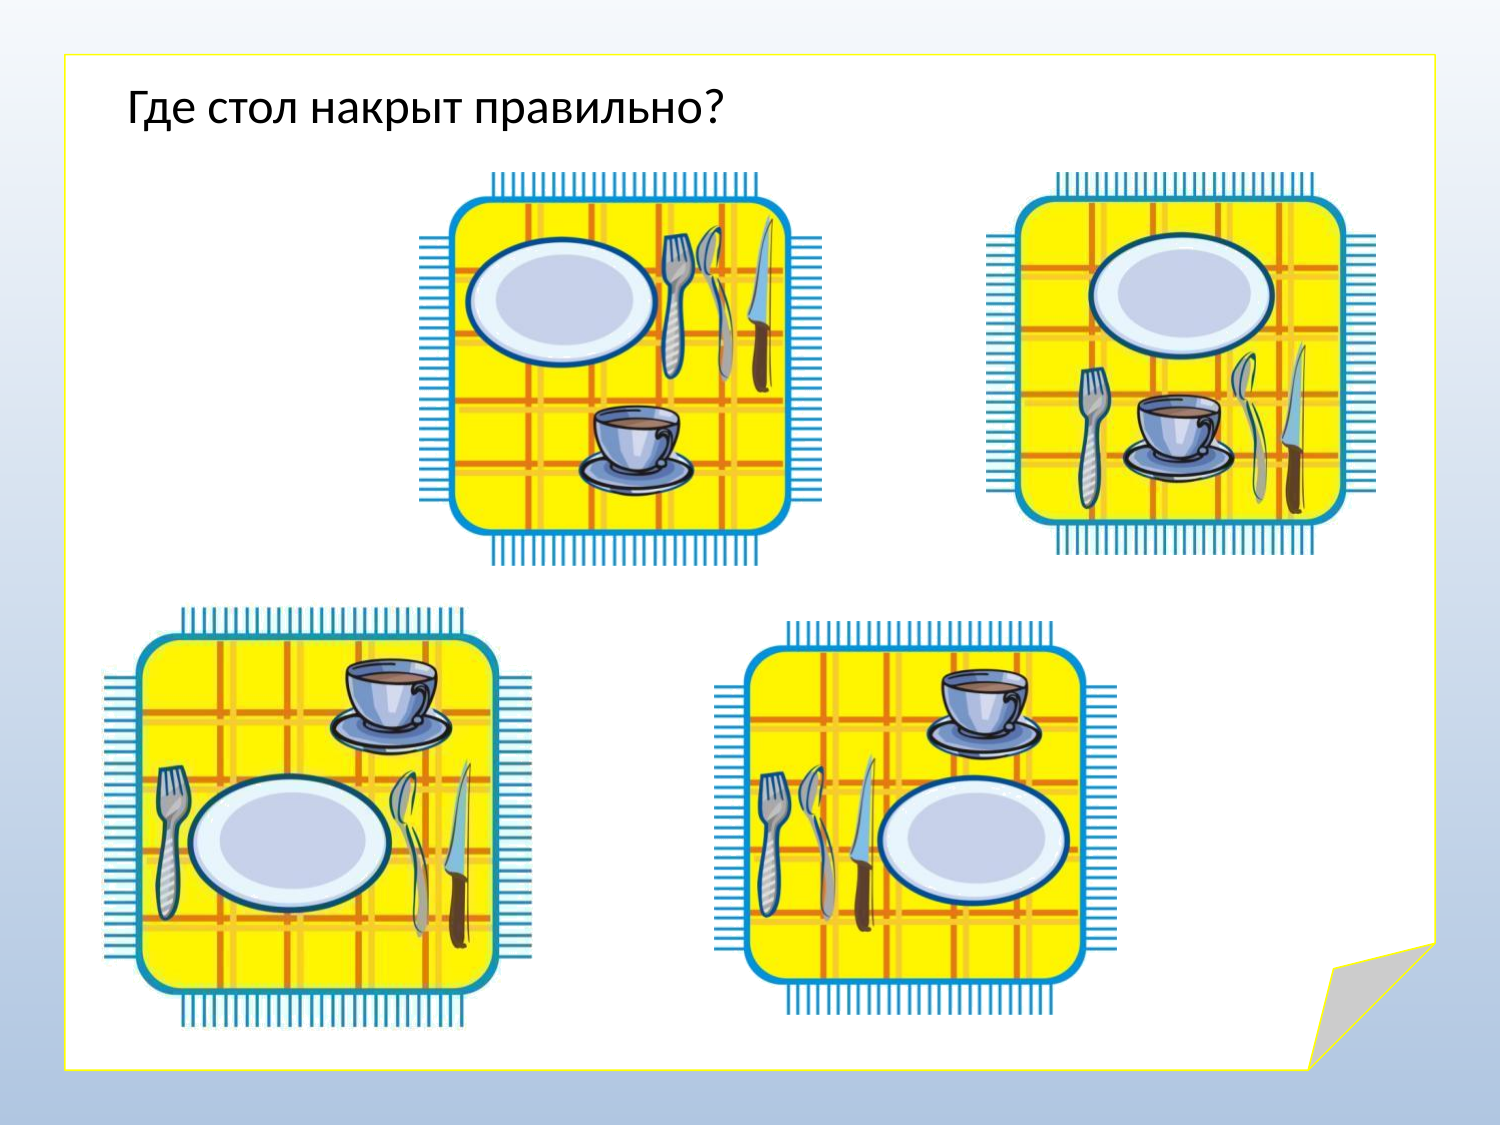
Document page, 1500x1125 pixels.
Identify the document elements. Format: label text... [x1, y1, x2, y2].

picture [985, 172, 1377, 555]
text_box [64, 54, 1436, 1071]
picture [52, 172, 822, 1083]
picture [714, 621, 1117, 1016]
text_box Где стол накрыт правильно? [112, 66, 742, 142]
